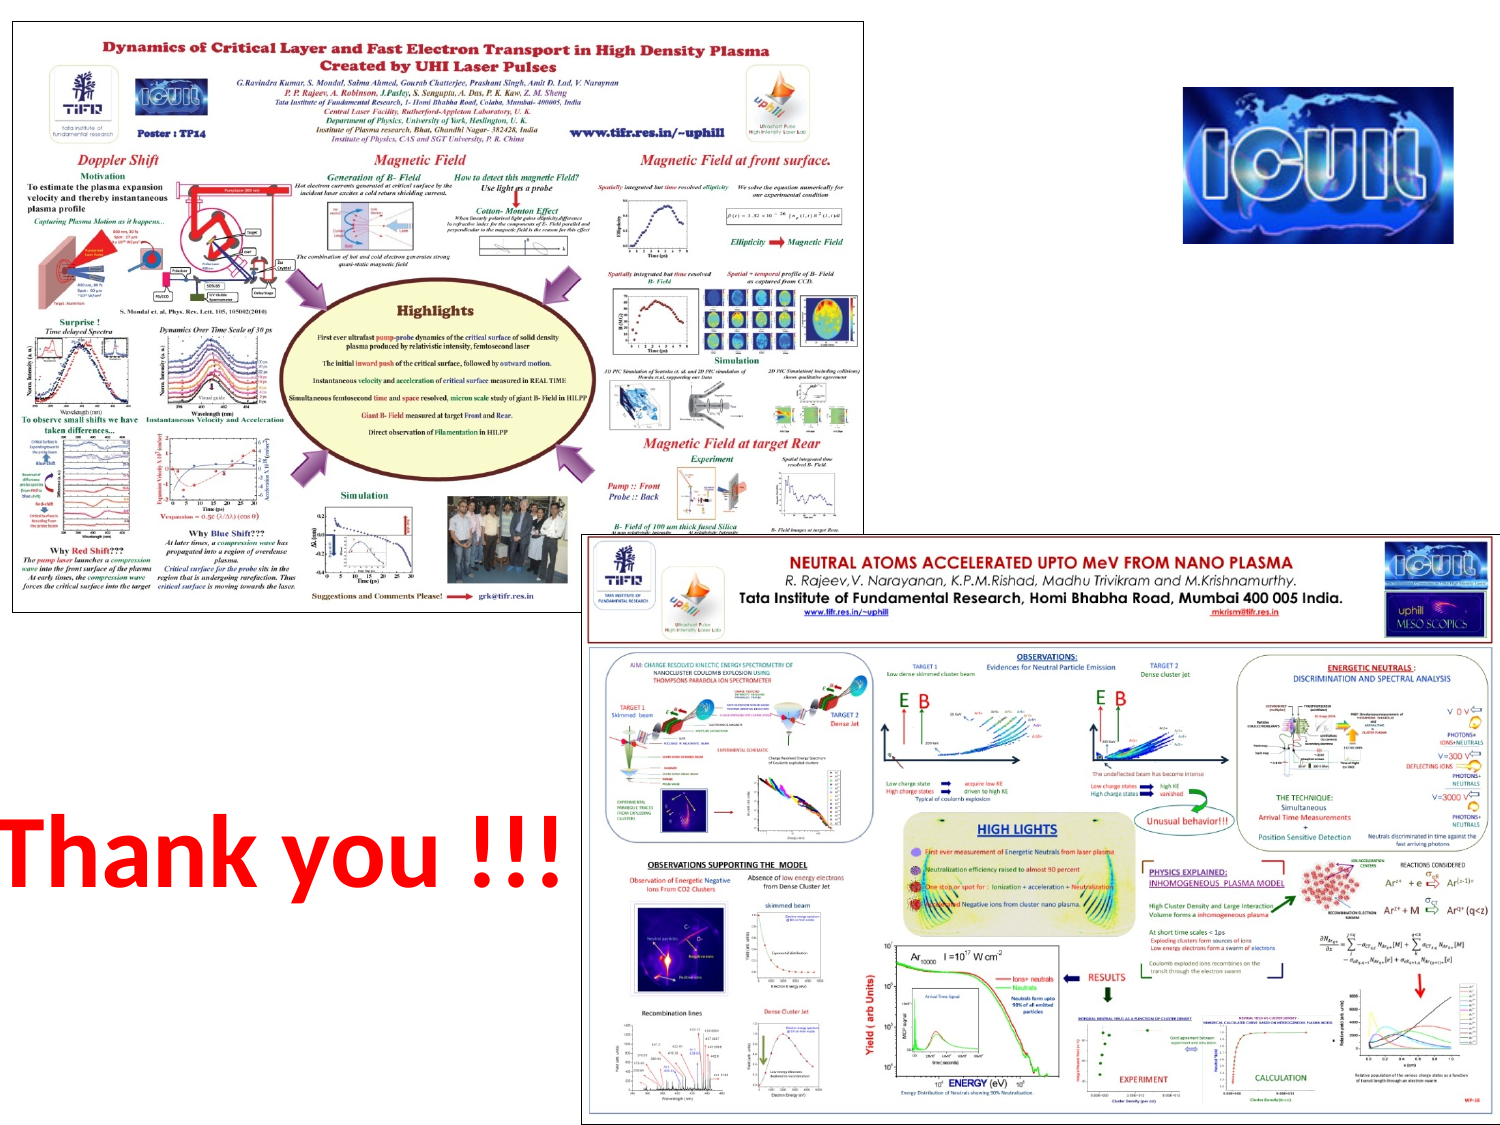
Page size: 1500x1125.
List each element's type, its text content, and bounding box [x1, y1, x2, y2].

text_box Thank you !!! [0, 766, 576, 925]
picture [12, 21, 1500, 1125]
picture [1182, 87, 1454, 244]
